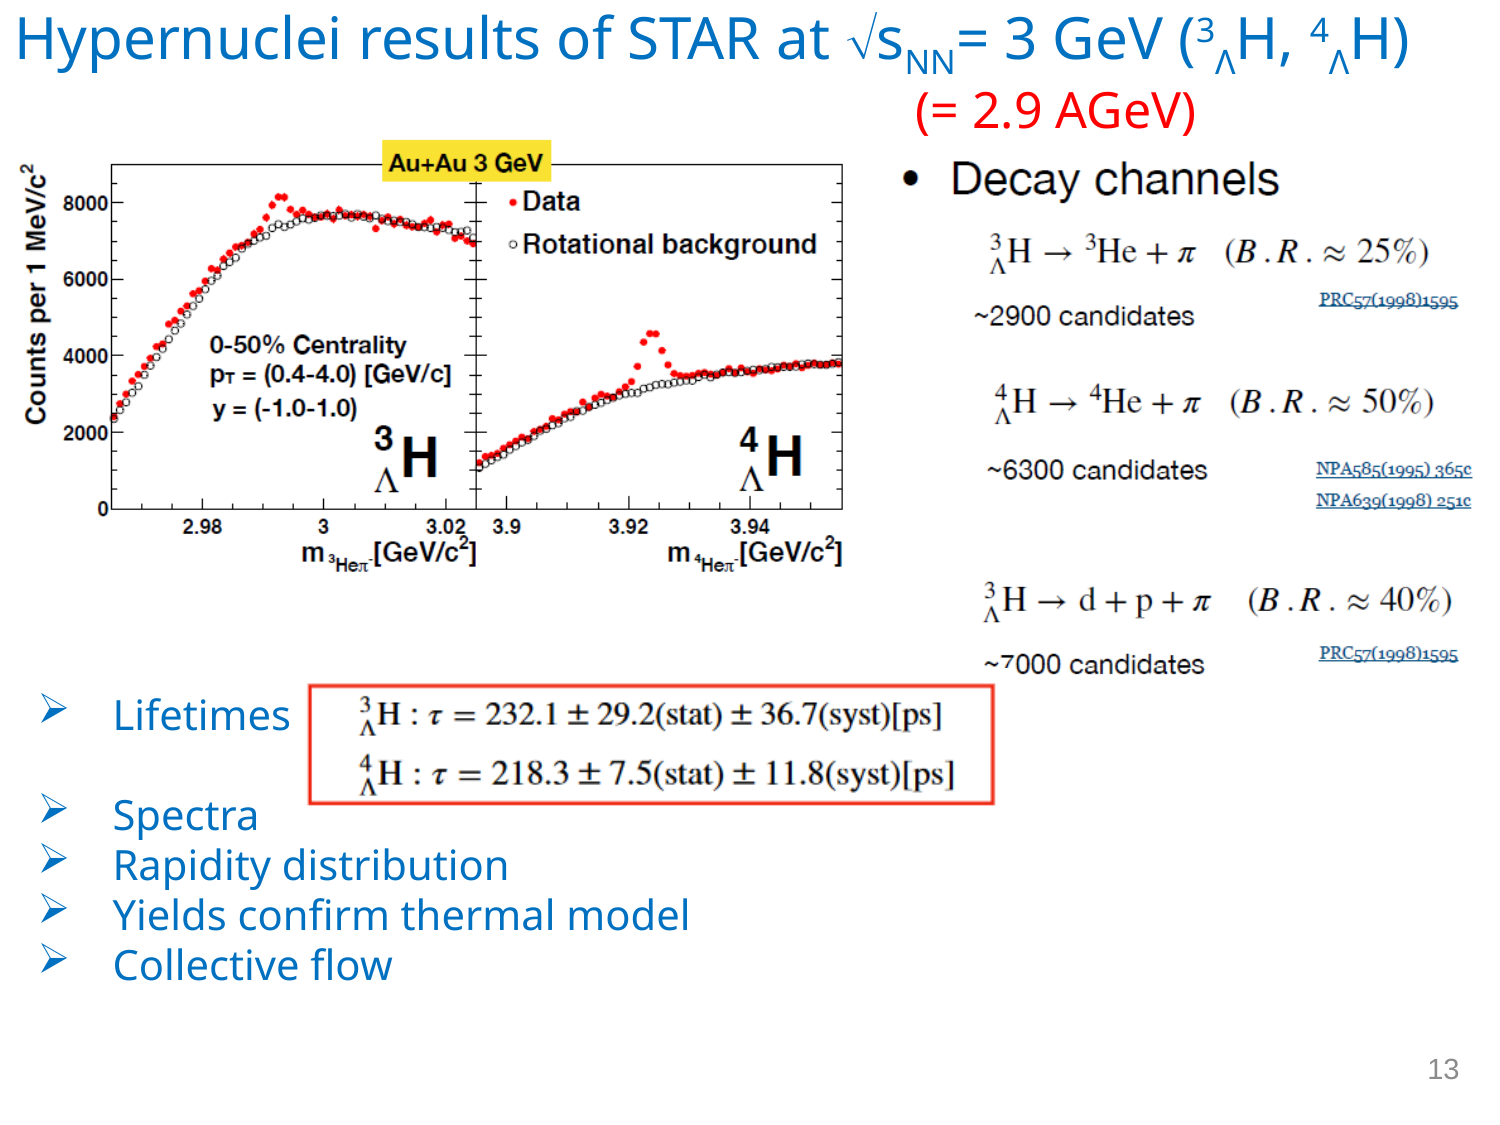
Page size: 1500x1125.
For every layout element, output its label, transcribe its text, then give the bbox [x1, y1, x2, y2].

picture [297, 668, 1011, 815]
text_box Hypernuclei results of STAR at sNN= 3 GeV (3ΛH, 4ΛH) [0, 0, 1500, 89]
text_box Lifetimes Spectra Rapidity distribution Yields confirm thermal model Collective flow [22, 713, 706, 997]
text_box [5, 136, 1483, 704]
text_box (= 2.9 AGeV) [900, 71, 1212, 135]
slide_number 13 [1412, 1042, 1500, 1103]
